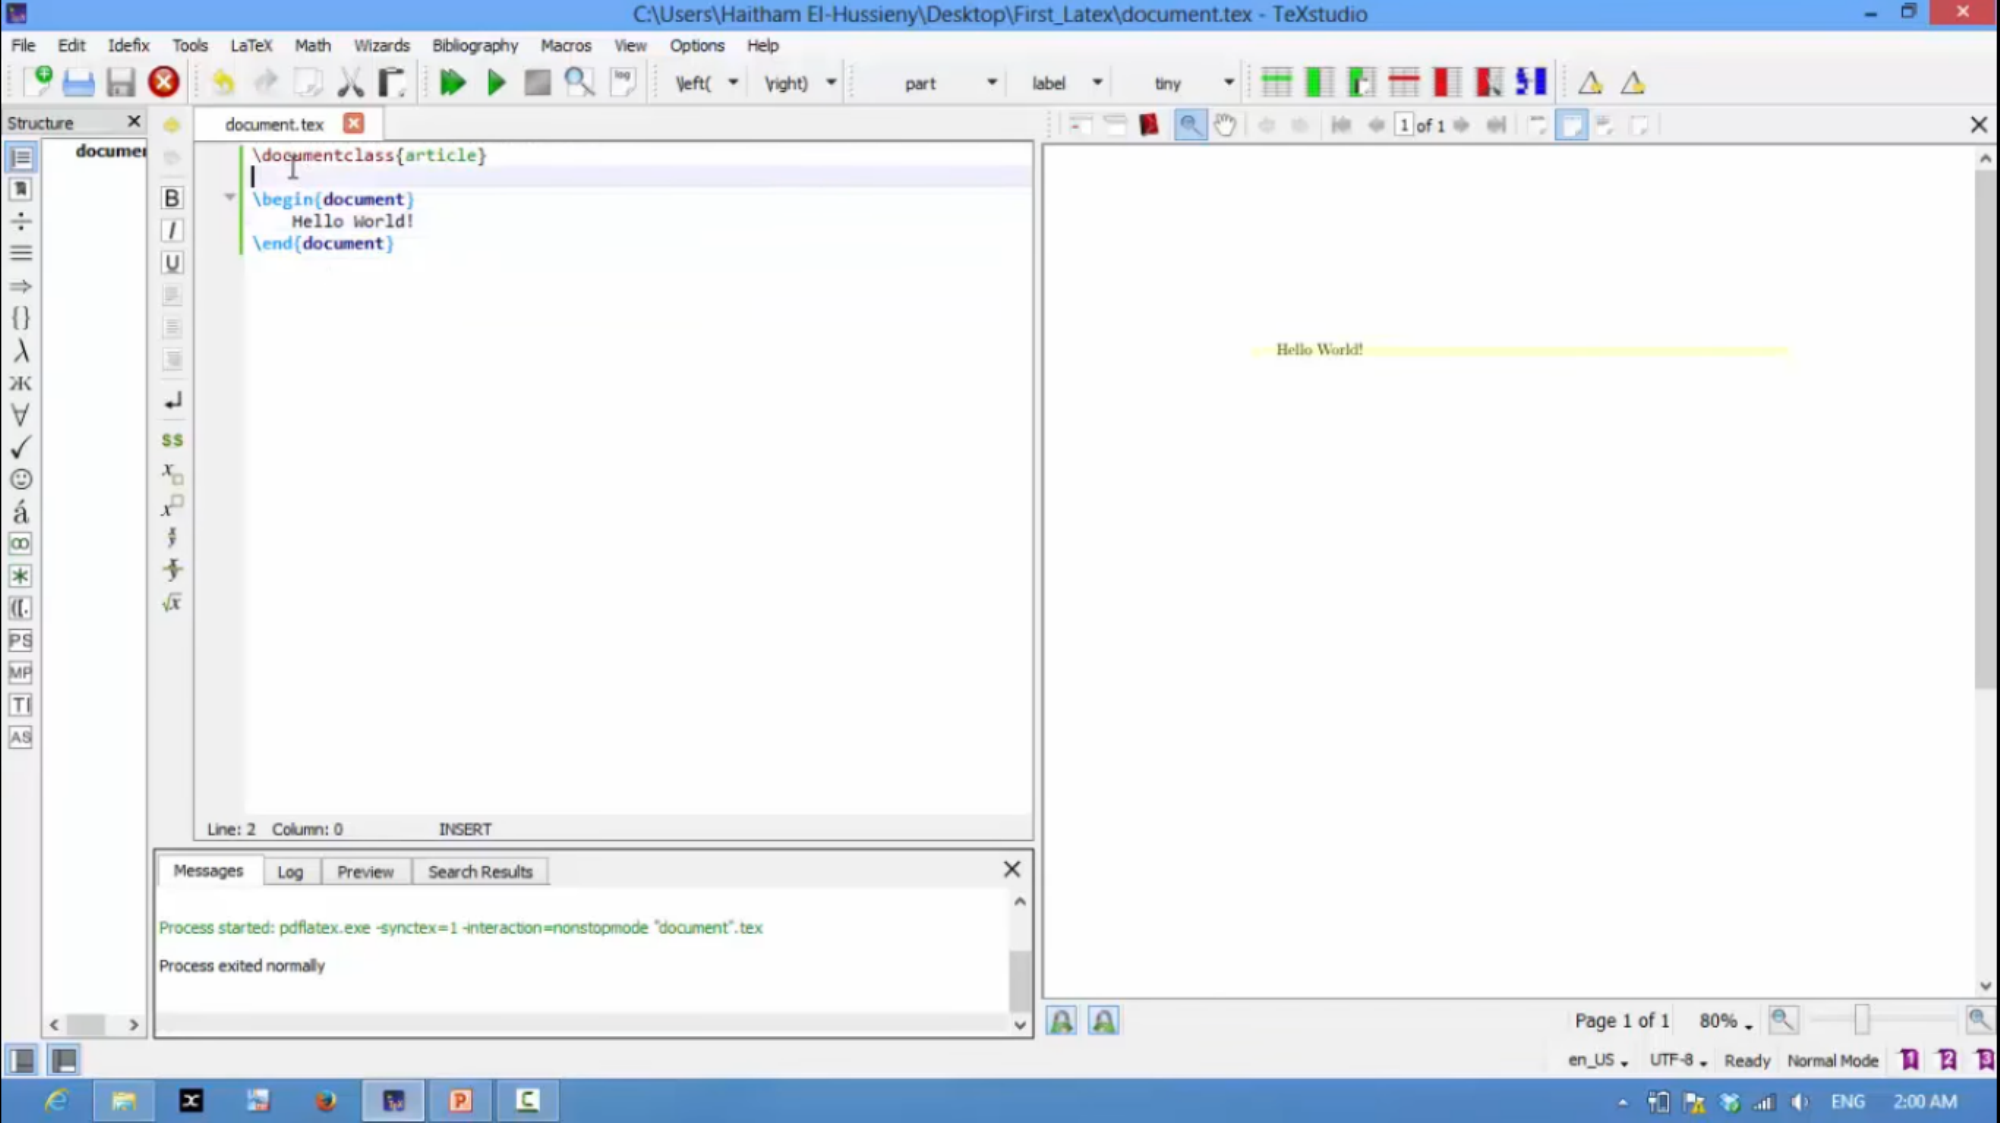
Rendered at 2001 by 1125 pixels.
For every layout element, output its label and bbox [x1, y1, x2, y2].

list [0, 0, 2000, 1123]
